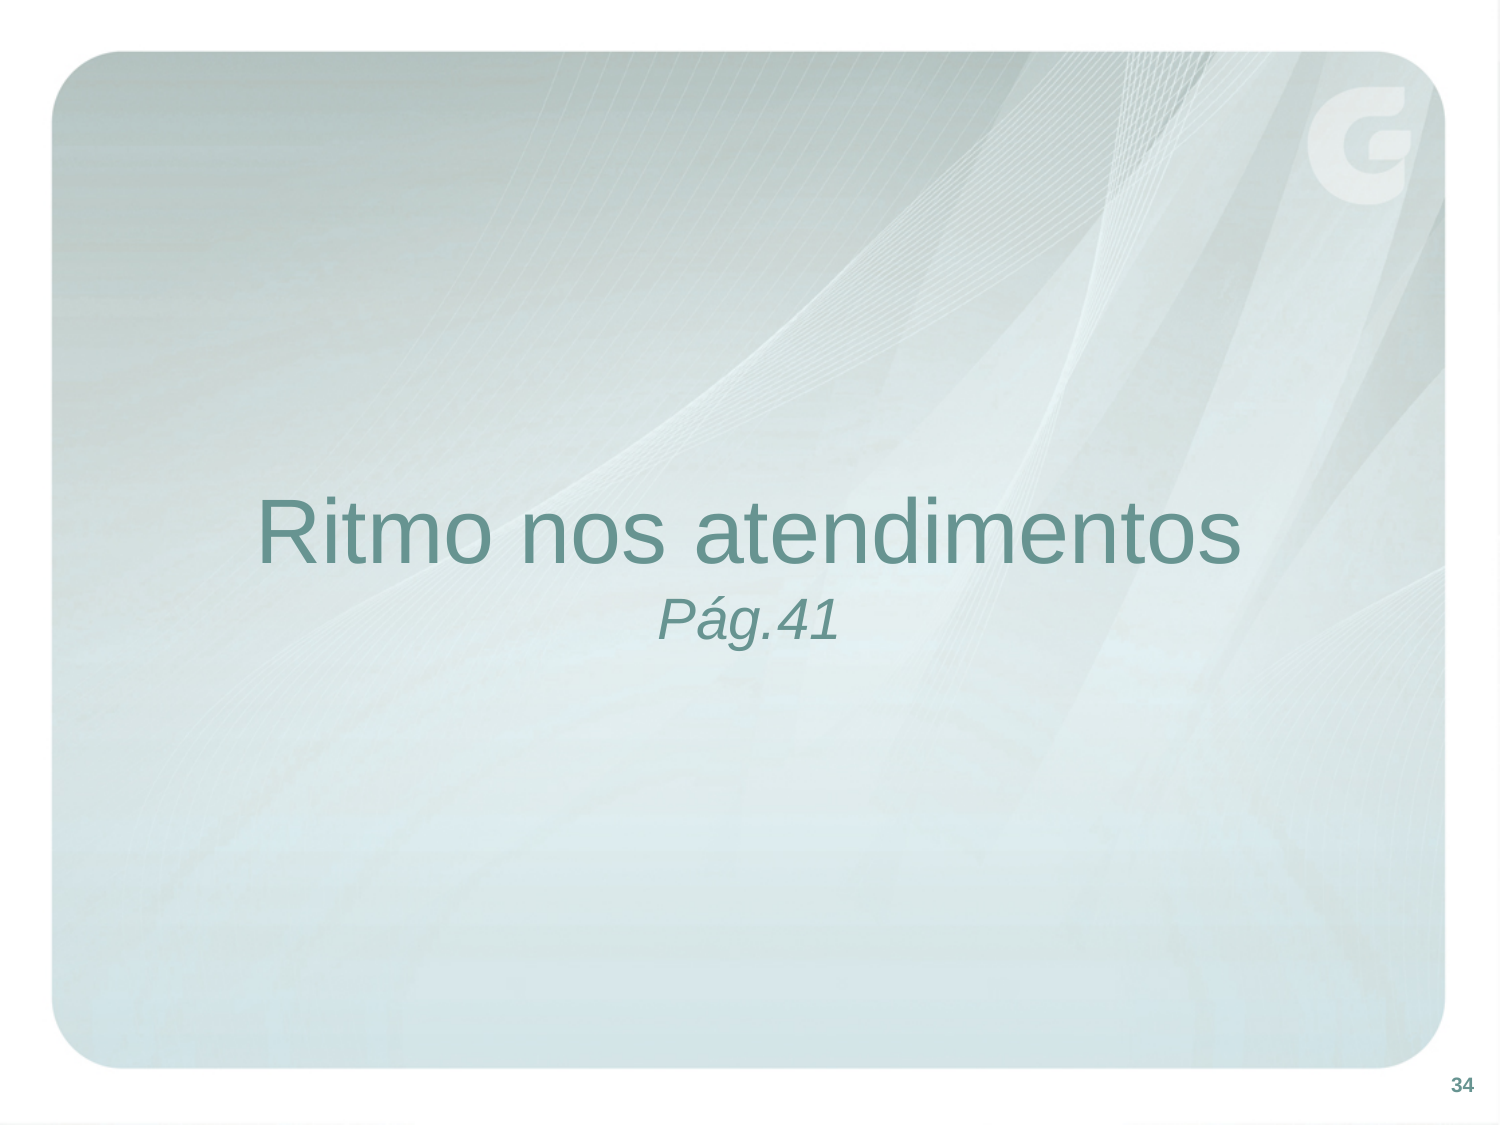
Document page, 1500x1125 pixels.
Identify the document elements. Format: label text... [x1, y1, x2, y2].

picture [0, 0, 1500, 1125]
text_box 34 [1132, 1063, 1483, 1103]
title Ritmo nos atendimentos Pág.41 [84, 337, 1416, 786]
